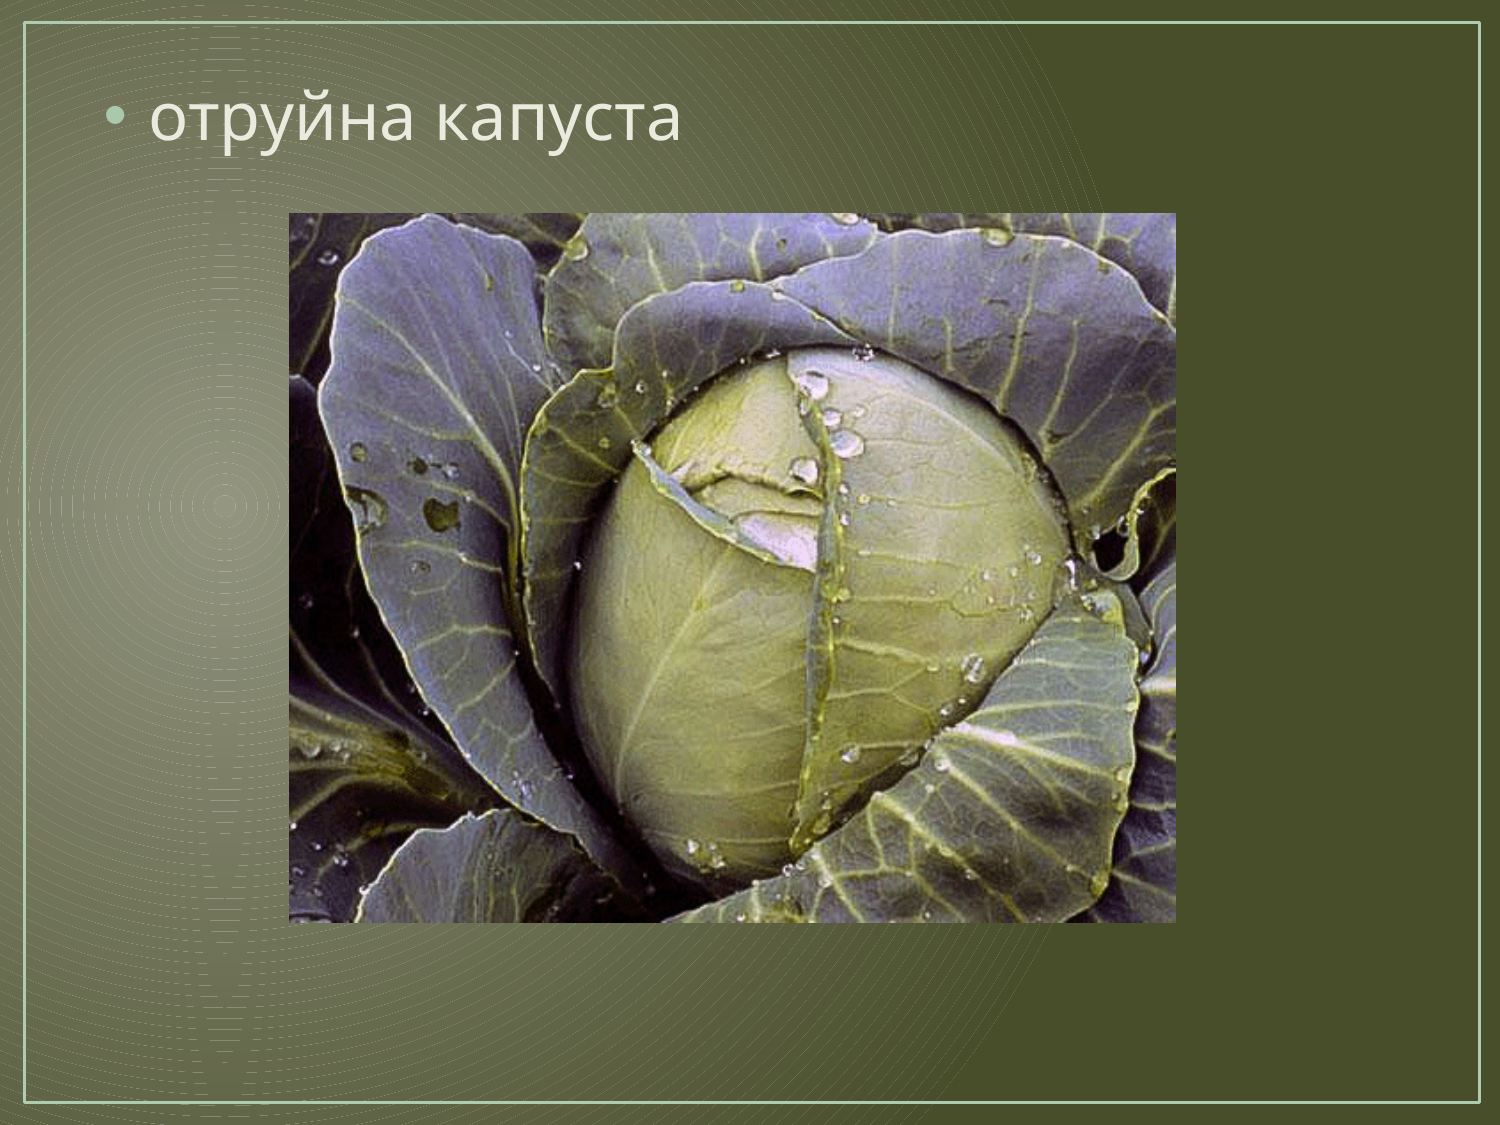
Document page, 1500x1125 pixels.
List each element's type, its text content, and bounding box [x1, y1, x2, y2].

picture [288, 213, 1176, 923]
list отруйна капуста [88, 66, 1439, 809]
